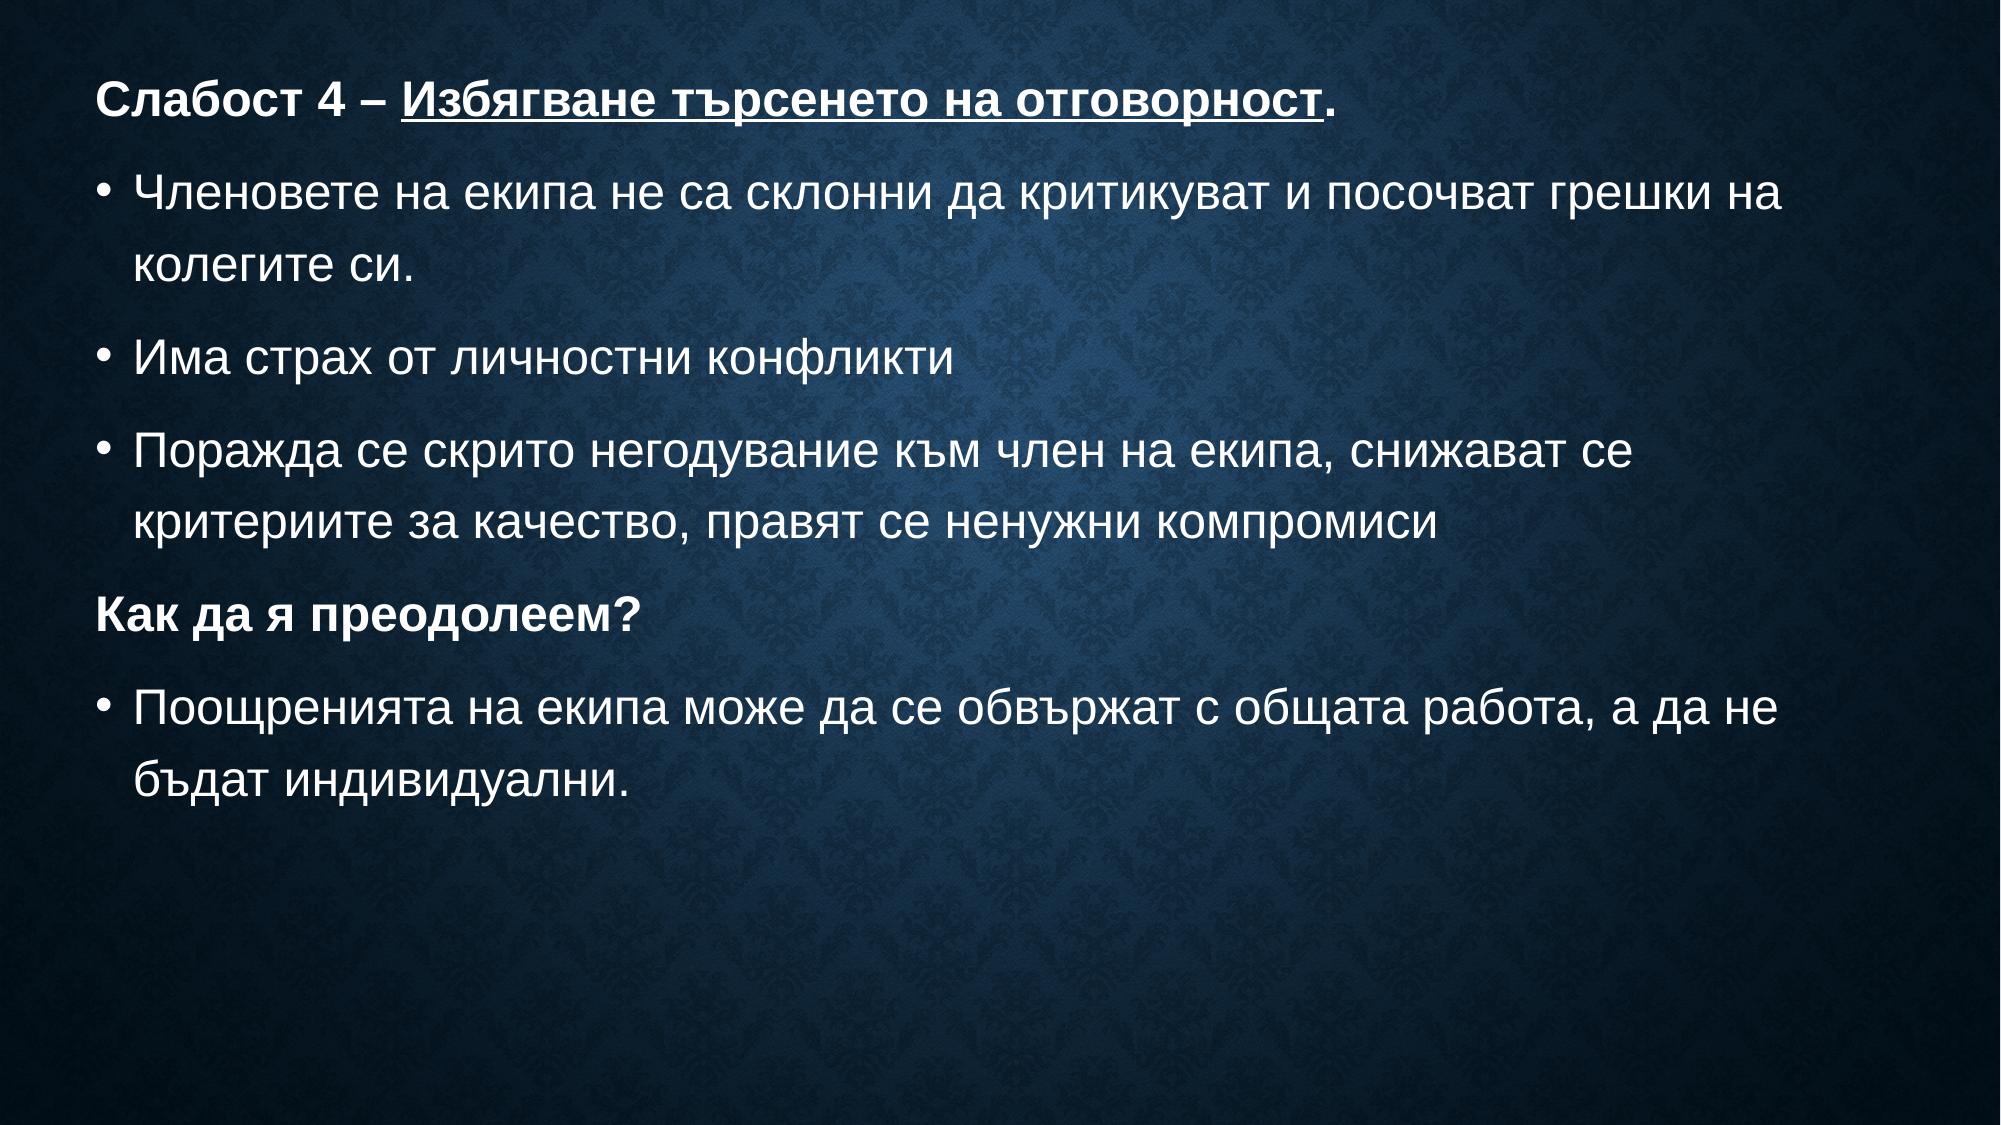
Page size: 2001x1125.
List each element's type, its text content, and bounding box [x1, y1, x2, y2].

list Слабост 4 – Избягване търсенето на отговорност. Членовете на екипа не са склонни да критикуват и посочват грешки на колегите си. Има страх от личностни конфликти Поражда се скрито негодувание към член на екипа, снижават се критериите за качество, правят се ненужни компромиси Как да я преодолеем? Поощренията на екипа може да се обвържат с общата работа, а да не бъдат индивидуални. [80, 47, 1905, 927]
